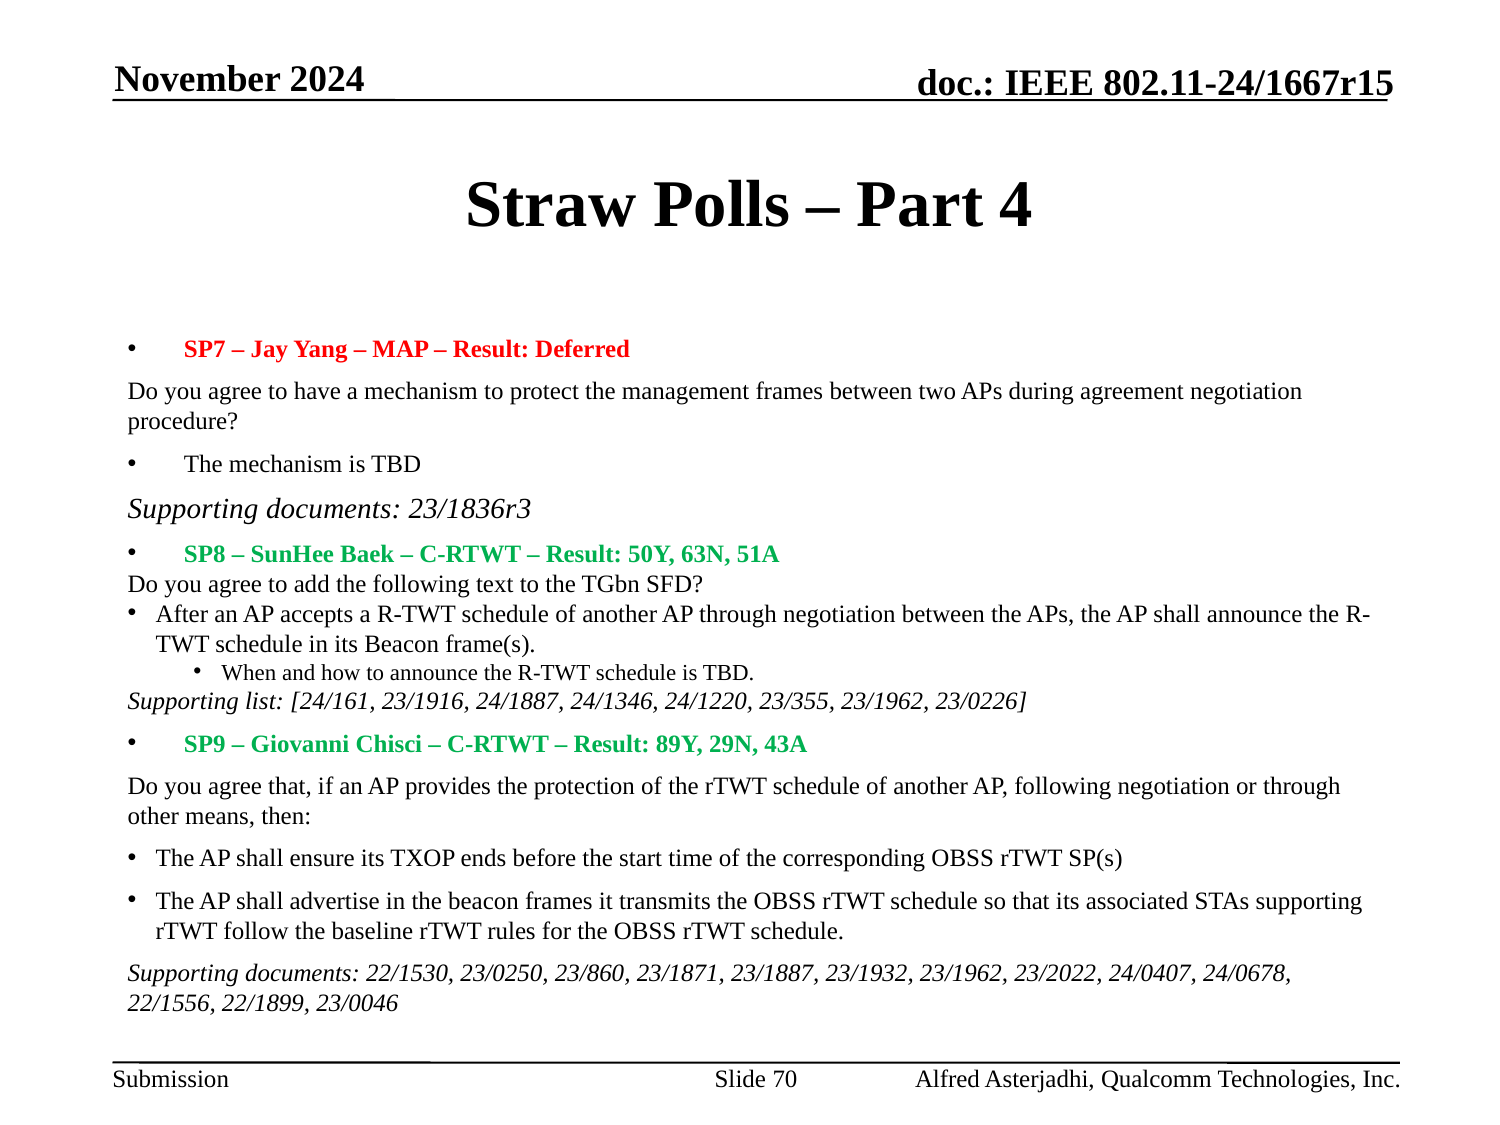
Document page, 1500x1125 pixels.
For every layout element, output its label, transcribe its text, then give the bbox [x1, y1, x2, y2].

slide_number Slide 70 [712, 1061, 800, 1123]
footer Alfred Asterjadhi, Qualcomm Technologies, Inc. [878, 1061, 1402, 1093]
title Straw Polls – Part 4 [112, 112, 1388, 288]
list SP7 – Jay Yang – MAP – Result: Deferred Do you agree to have a mechanism to protect the management frames between two APs during agreement negotiation procedure? The mechanism is TBD Supporting documents: 23/1836r3 SP8 – SunHee Baek – C-RTWT – Result: 50Y, 63N, 51A Do you agree to add the following text to the TGbn SFD? After an AP accepts a R-TWT schedule of another AP through negotiation between the APs, the AP shall announce the R-TWT schedule in its Beacon frame(s). When and how to announce the R-TWT schedule is TBD. Supporting list: [24/161, 23/1916, 24/1887, 24/1346, 24/1220, 23/355, 23/1962, 23/0226] SP9 – Giovanni Chisci – C-RTWT – Result: 89Y, 29N, 43A Do you agree that, if an AP provides the protection of the rTWT schedule of another AP, following negotiation or through other means, then: The AP shall ensure its TXOP ends before the start time of the corresponding OBSS rTWT SP(s) The AP shall advertise in the beacon frames it transmits the OBSS rTWT schedule so that its associated STAs supporting rTWT follow the baseline rTWT rules for the OBSS rTWT schedule. Supporting documents: 22/1530, 23/0250, 23/860, 23/1871, 23/1887, 23/1932, 23/1962, 23/2022, 24/0407, 24/0678, 22/1556, 22/1899, 23/0046 [112, 324, 1388, 1063]
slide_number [114, 54, 423, 100]
